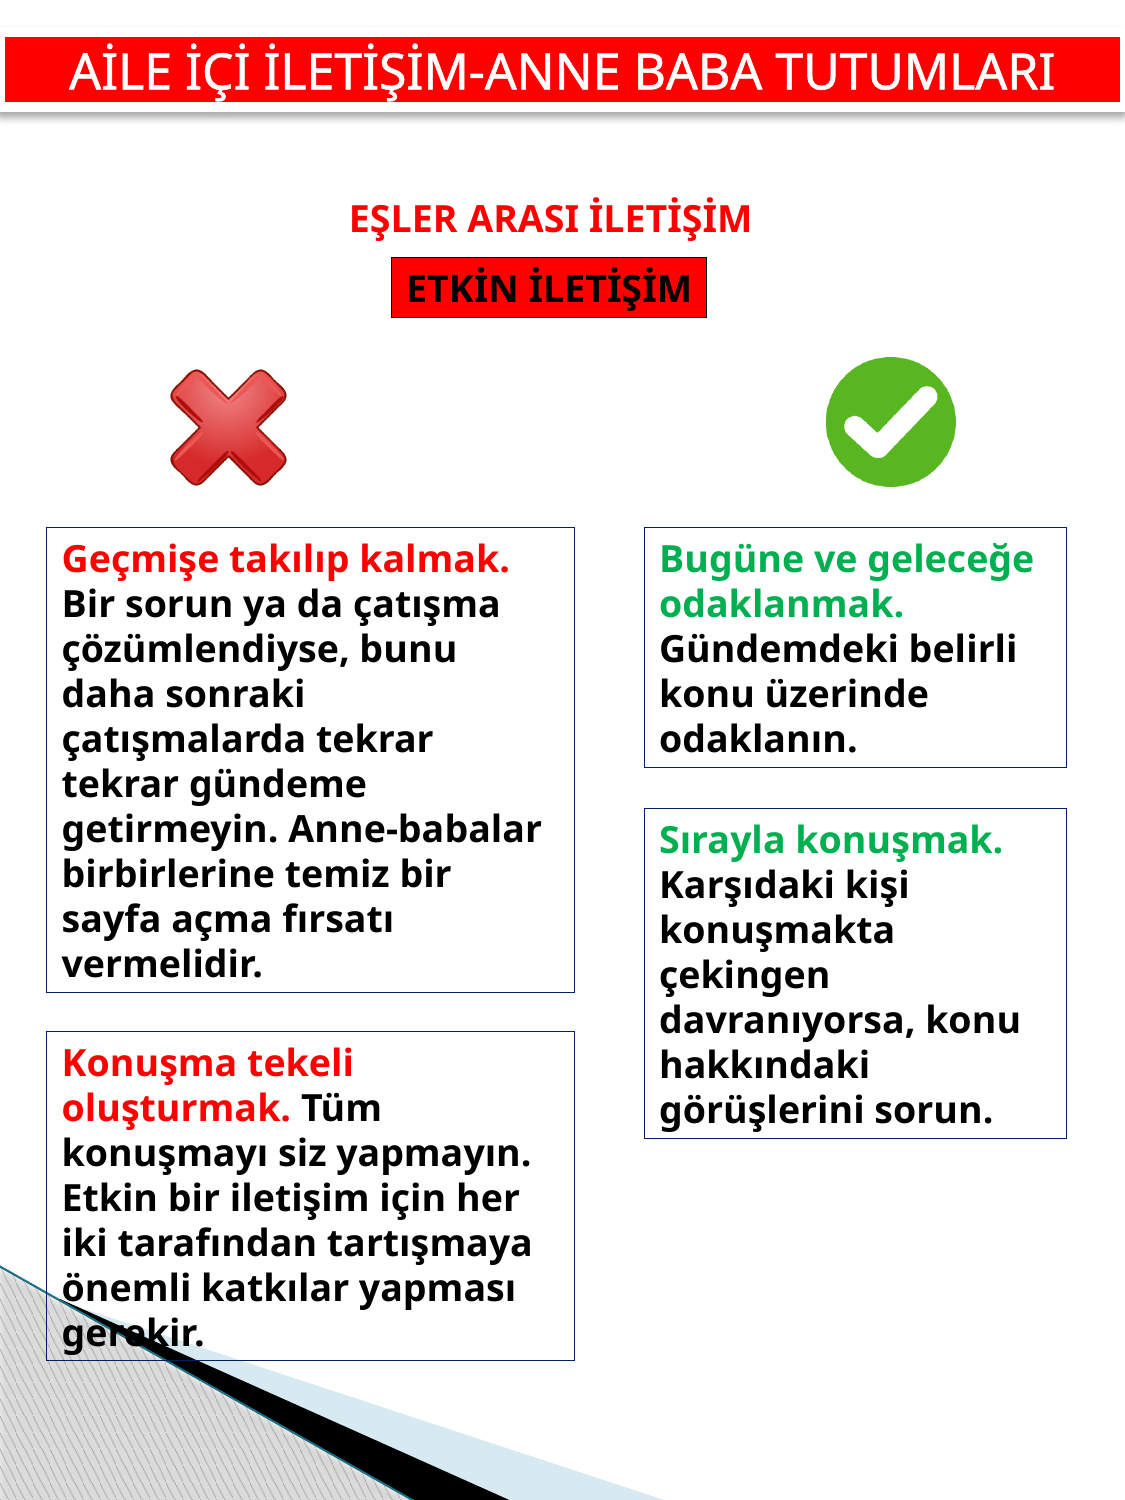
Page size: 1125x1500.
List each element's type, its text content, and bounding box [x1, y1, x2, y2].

text_box Geçmişe takılıp kalmak. Bir sorun ya da çatışma çözümlendiyse, bunu daha sonraki çatışmalarda tekrar tekrar gündeme getirmeyin. Anne-babalar birbirlerine temiz bir sayfa açma fırsatı vermelidir. [46, 527, 575, 993]
text_box Sırayla konuşmak. Karşıdaki kişi konuşmakta çekingen davranıyorsa, konu hakkındaki görüşlerini sorun. [644, 808, 1067, 1139]
picture [163, 362, 293, 493]
text_box EŞLER ARASI İLETİŞİM [58, 187, 1043, 293]
text_box AİLE İÇİ İLETİŞİM-ANNE BABA TUTUMLARI [0, 27, 1125, 112]
picture [820, 351, 962, 493]
text_box Konuşma tekeli oluşturmak. Tüm konuşmayı siz yapmayın. Etkin bir iletişim için her iki tarafından tartışmaya önemli katkılar yapması gerekir. [46, 1031, 575, 1361]
text_box Bugüne ve geleceğe odaklanmak. Gündemdeki belirli konu üzerinde odaklanın. [644, 527, 1067, 768]
text_box ETKİN İLETİŞİM [391, 257, 707, 318]
